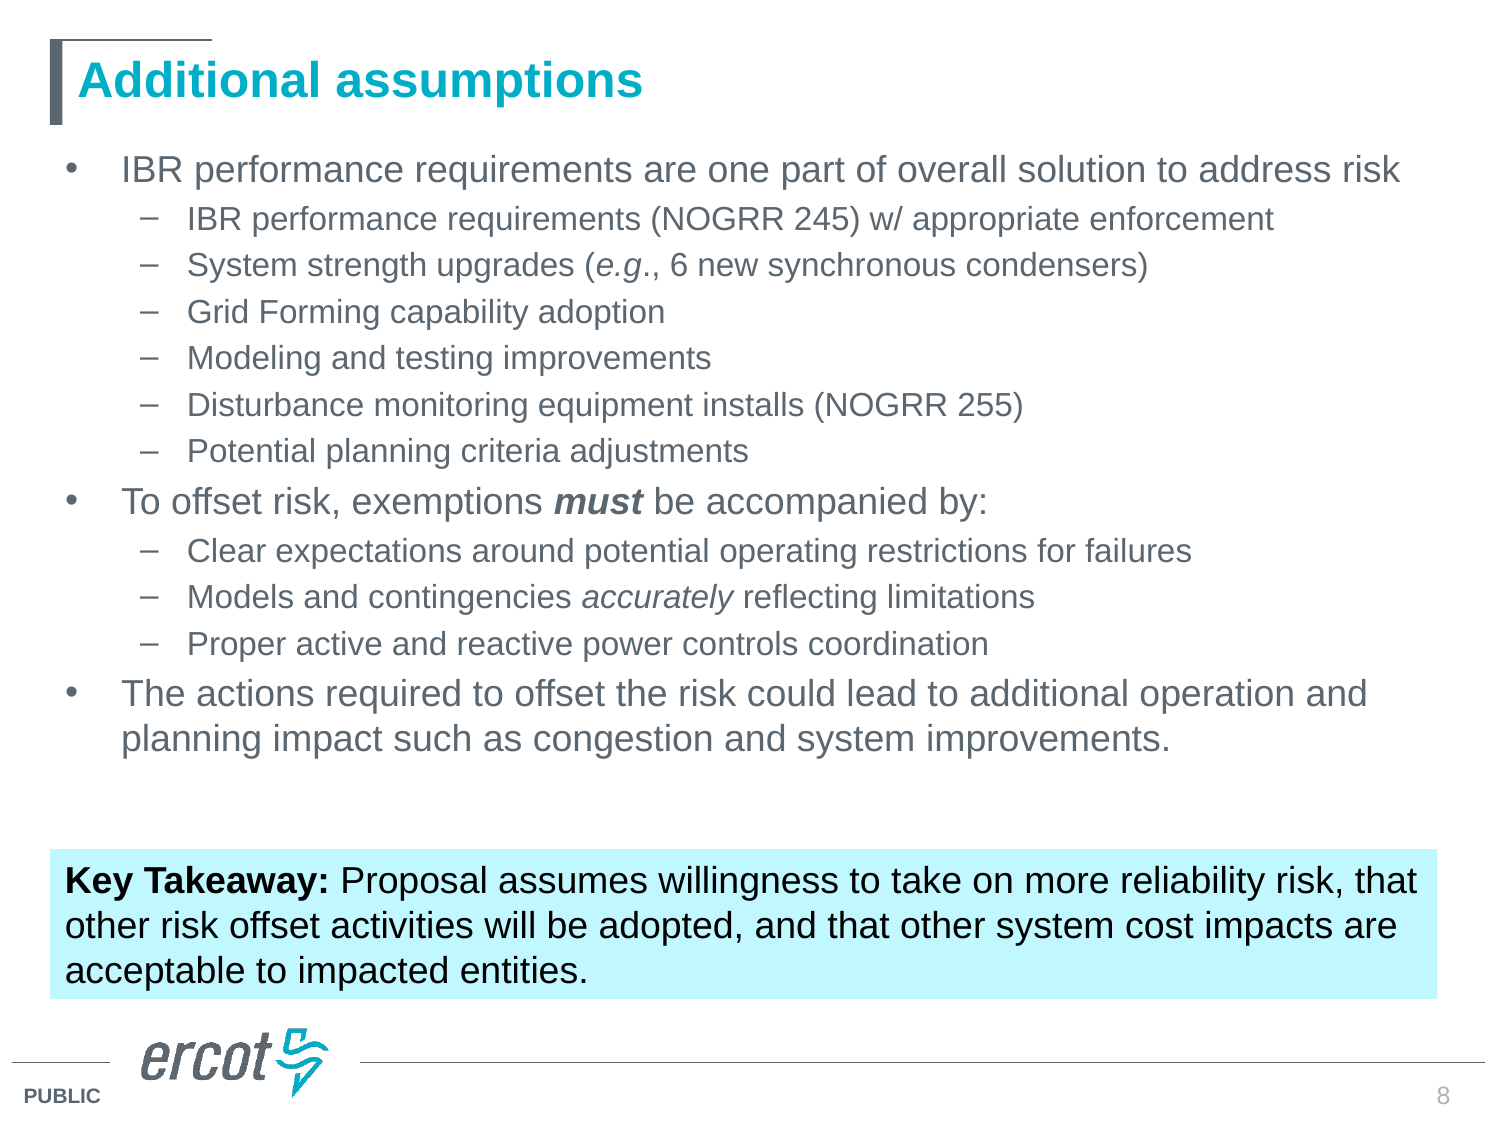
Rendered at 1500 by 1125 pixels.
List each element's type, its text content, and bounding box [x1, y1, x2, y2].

text_box Key Takeaway: Proposal assumes willingness to take on more reliability risk, that other risk offset activities will be adopted, and that other system cost impacts are acceptable to impacted entities. [50, 849, 1438, 999]
title Additional assumptions [62, 39, 1450, 125]
picture [137, 1024, 332, 1100]
list IBR performance requirements are one part of overall solution to address risk IBR performance requirements (NOGRR 245) w/ appropriate enforcement System strength upgrades (e.g., 6 new synchronous condensers) Grid Forming capability adoption Modeling and testing improvements Disturbance monitoring equipment installs (NOGRR 255) Potential planning criteria adjustments To offset risk, exemptions must be accompanied by: Clear expectations around potential operating restrictions for failures Models and contingencies accurately reflecting limitations Proper active and reactive power controls coordination The actions required to offset the risk could lead to additional operation and planning impact such as congestion and system improvements. [50, 137, 1450, 925]
slide_number 8 [1400, 1076, 1488, 1113]
